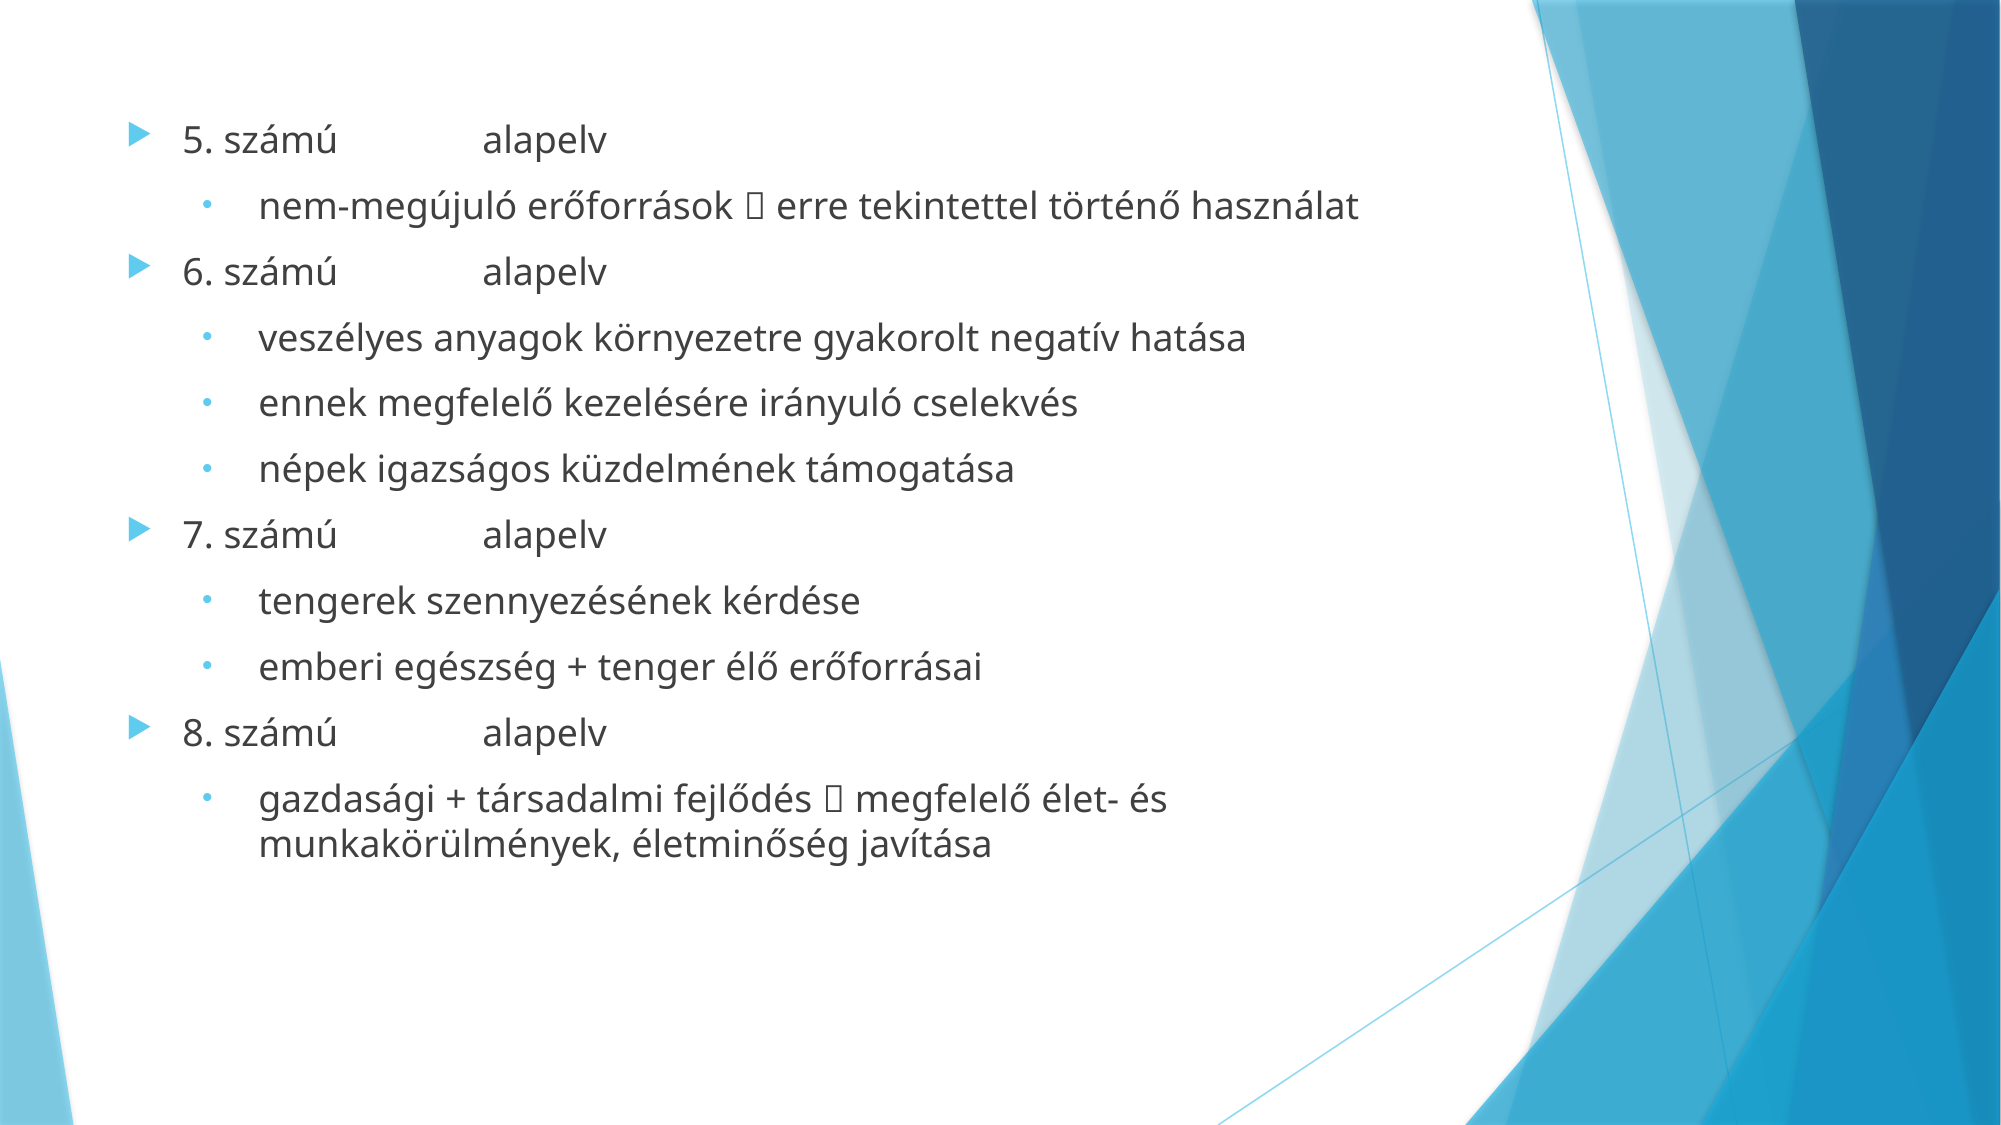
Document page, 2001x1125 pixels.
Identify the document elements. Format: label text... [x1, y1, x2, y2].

list 5. számú alapelv nem-megújuló erőforrások  erre tekintettel történő használat 6. számú alapelv veszélyes anyagok környezetre gyakorolt negatív hatása ennek megfelelő kezelésére irányuló cselekvés népek igazságos küzdelmének támogatása 7. számú alapelv tengerek szennyezésének kérdése emberi egészség + tenger élő erőforrásai 8. számú alapelv gazdasági + társadalmi fejlődés  megfelelő élet- és munkakörülmények, életminőség javítása [111, 108, 1522, 991]
